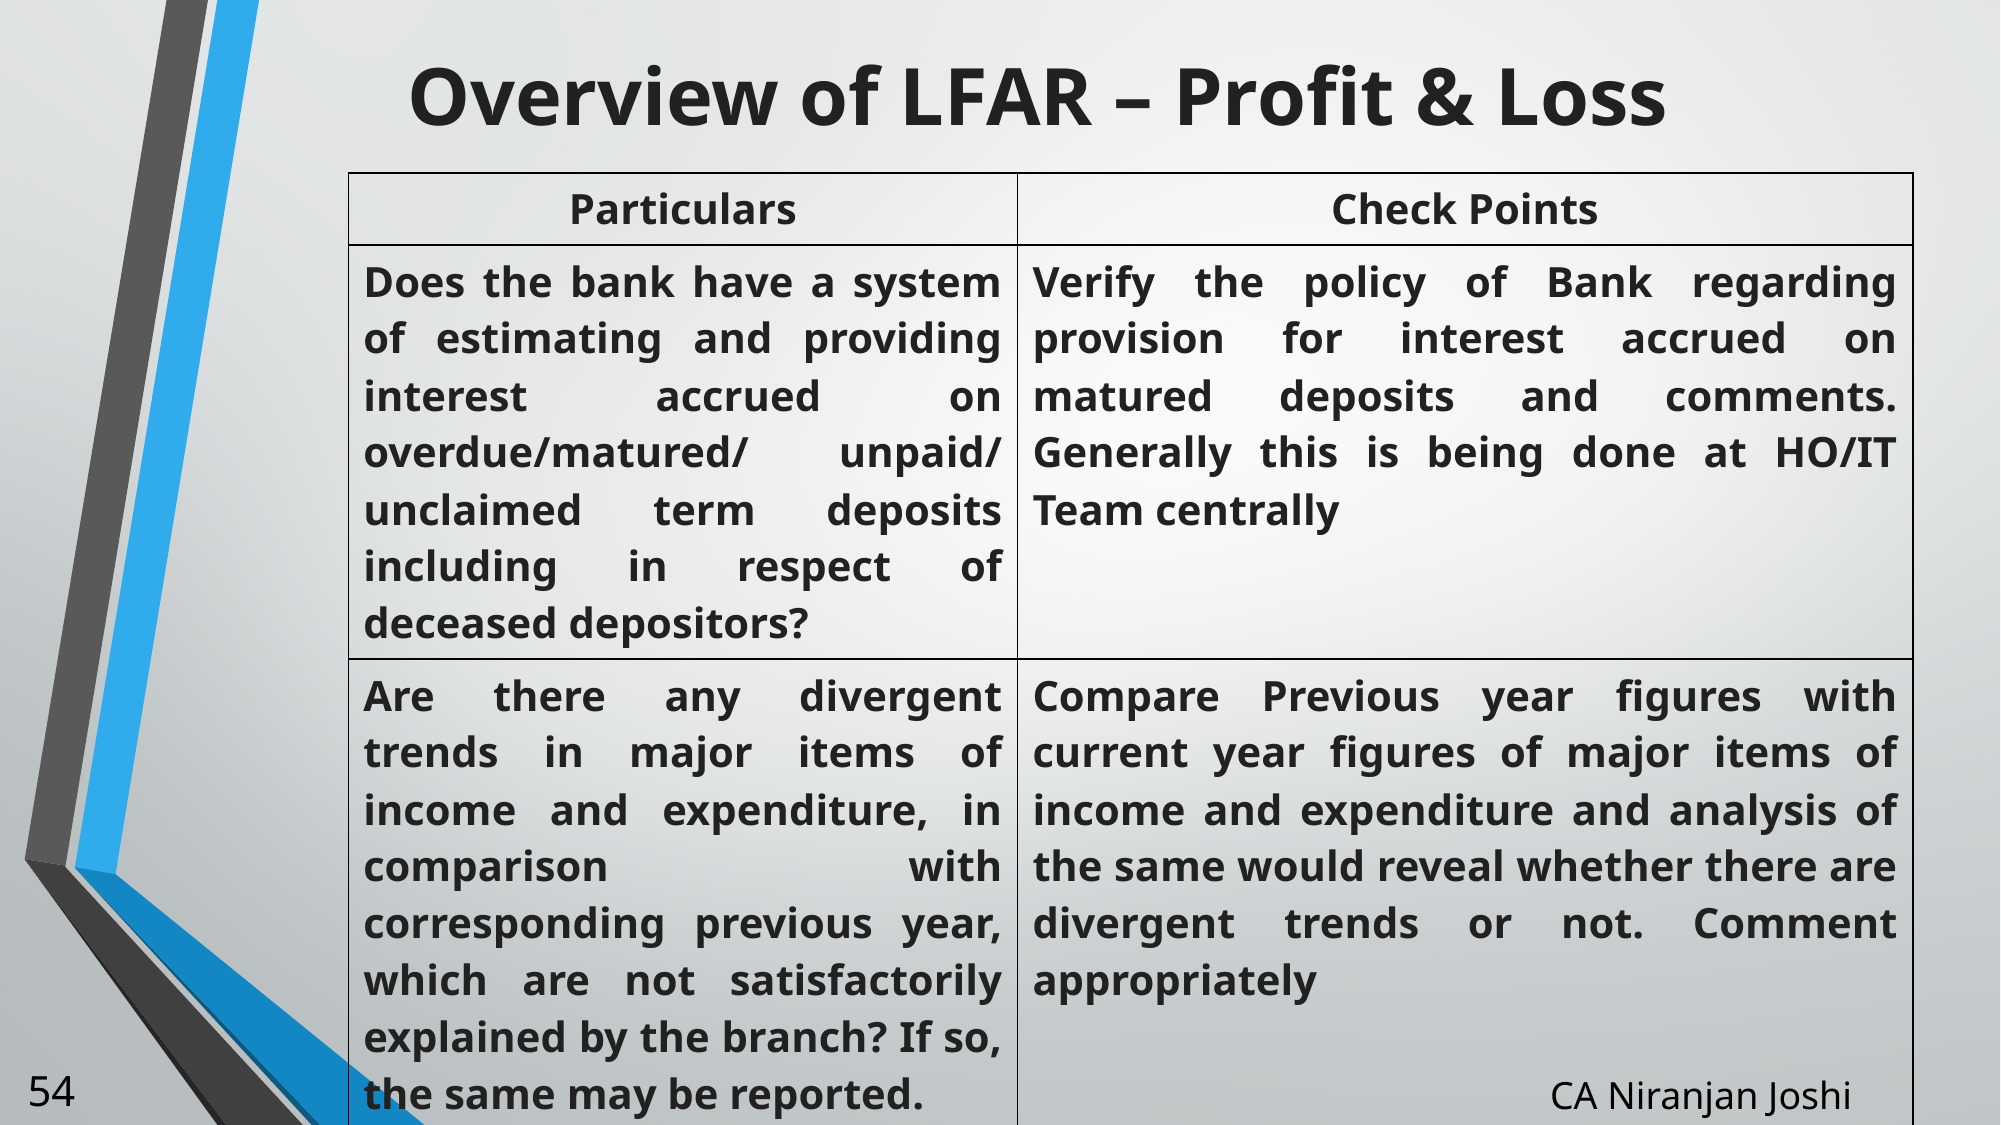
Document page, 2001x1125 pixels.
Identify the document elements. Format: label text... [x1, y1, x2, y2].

table_cell Verify the policy of Bank regarding provision for interest accrued on matured deposits and comments. Generally this is being done at HO/IT Team centrally [1018, 246, 1912, 658]
title Overview of LFAR – Profit & Loss [362, 37, 1713, 149]
table_cell Are there any divergent trends in major items of income and expenditure, in comparison with corresponding previous year, which are not satisfactorily explained by the branch? If so, the same may be reported. [349, 660, 1017, 1125]
table_cell Compare Previous year figures with current year figures of major items of income and expenditure and analysis of the same would reveal whether there are divergent trends or not. Comment appropriately [1018, 660, 1912, 1125]
text_box 54 [0, 1063, 91, 1124]
table_header Particulars [349, 174, 1017, 244]
table_cell Does the bank have a system of estimating and providing interest accrued on overdue/matured/ unpaid/ unclaimed term deposits including in respect of deceased depositors? [349, 246, 1017, 658]
table_header Check Points [1018, 174, 1912, 244]
text_box CA Niranjan Joshi [1438, 1064, 1964, 1125]
